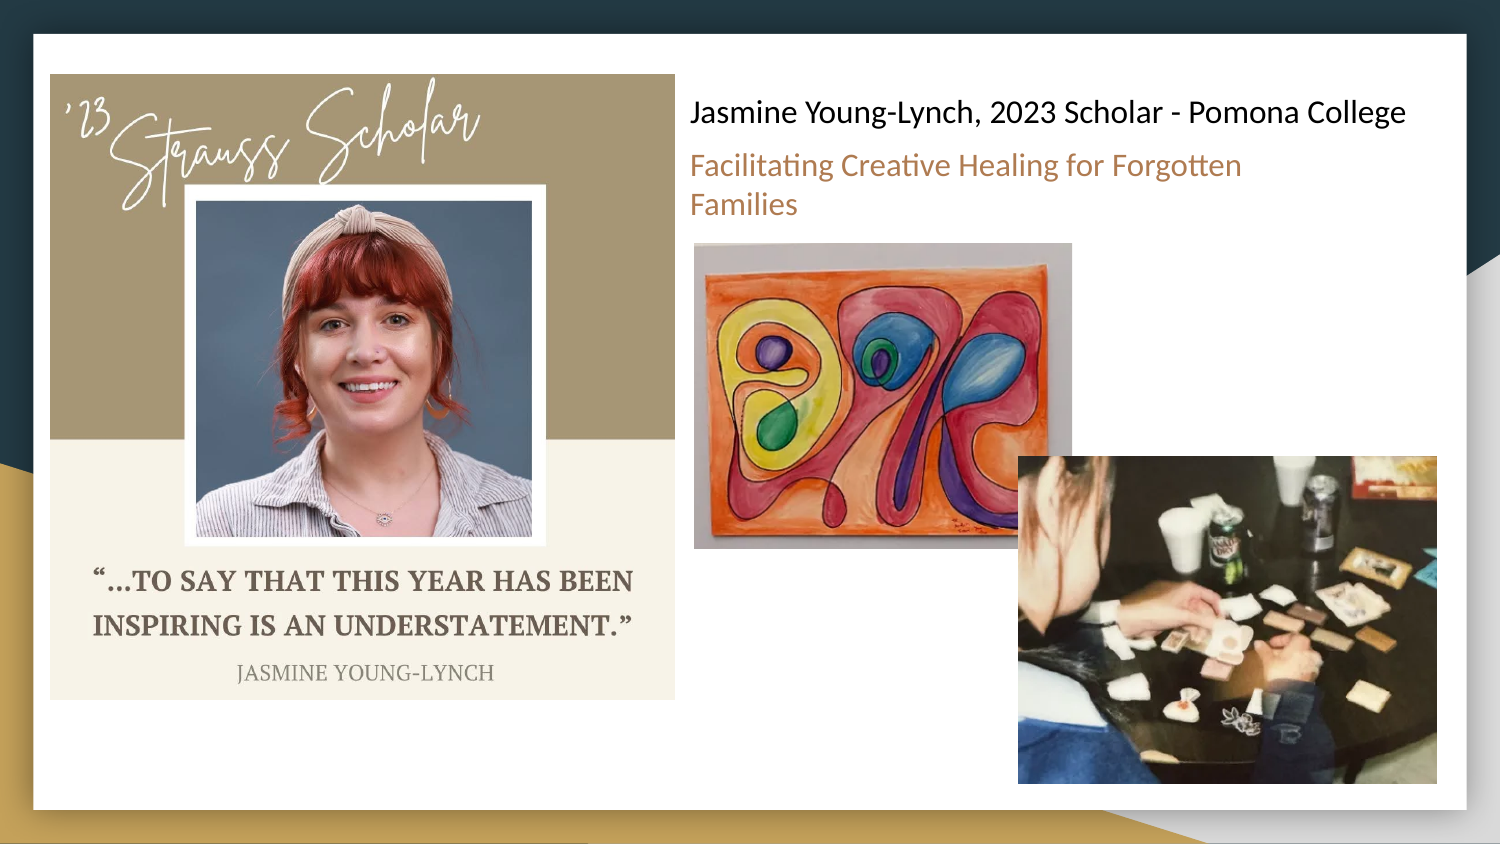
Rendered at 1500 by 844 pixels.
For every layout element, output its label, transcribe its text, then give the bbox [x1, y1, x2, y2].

picture [49, 74, 676, 700]
text_box Jasmine Young-Lynch, 2023 Scholar - Pomona College [676, 74, 1455, 145]
picture [693, 242, 1437, 784]
title Facilitating Creative Healing for Forgotten Families [679, 145, 1369, 259]
